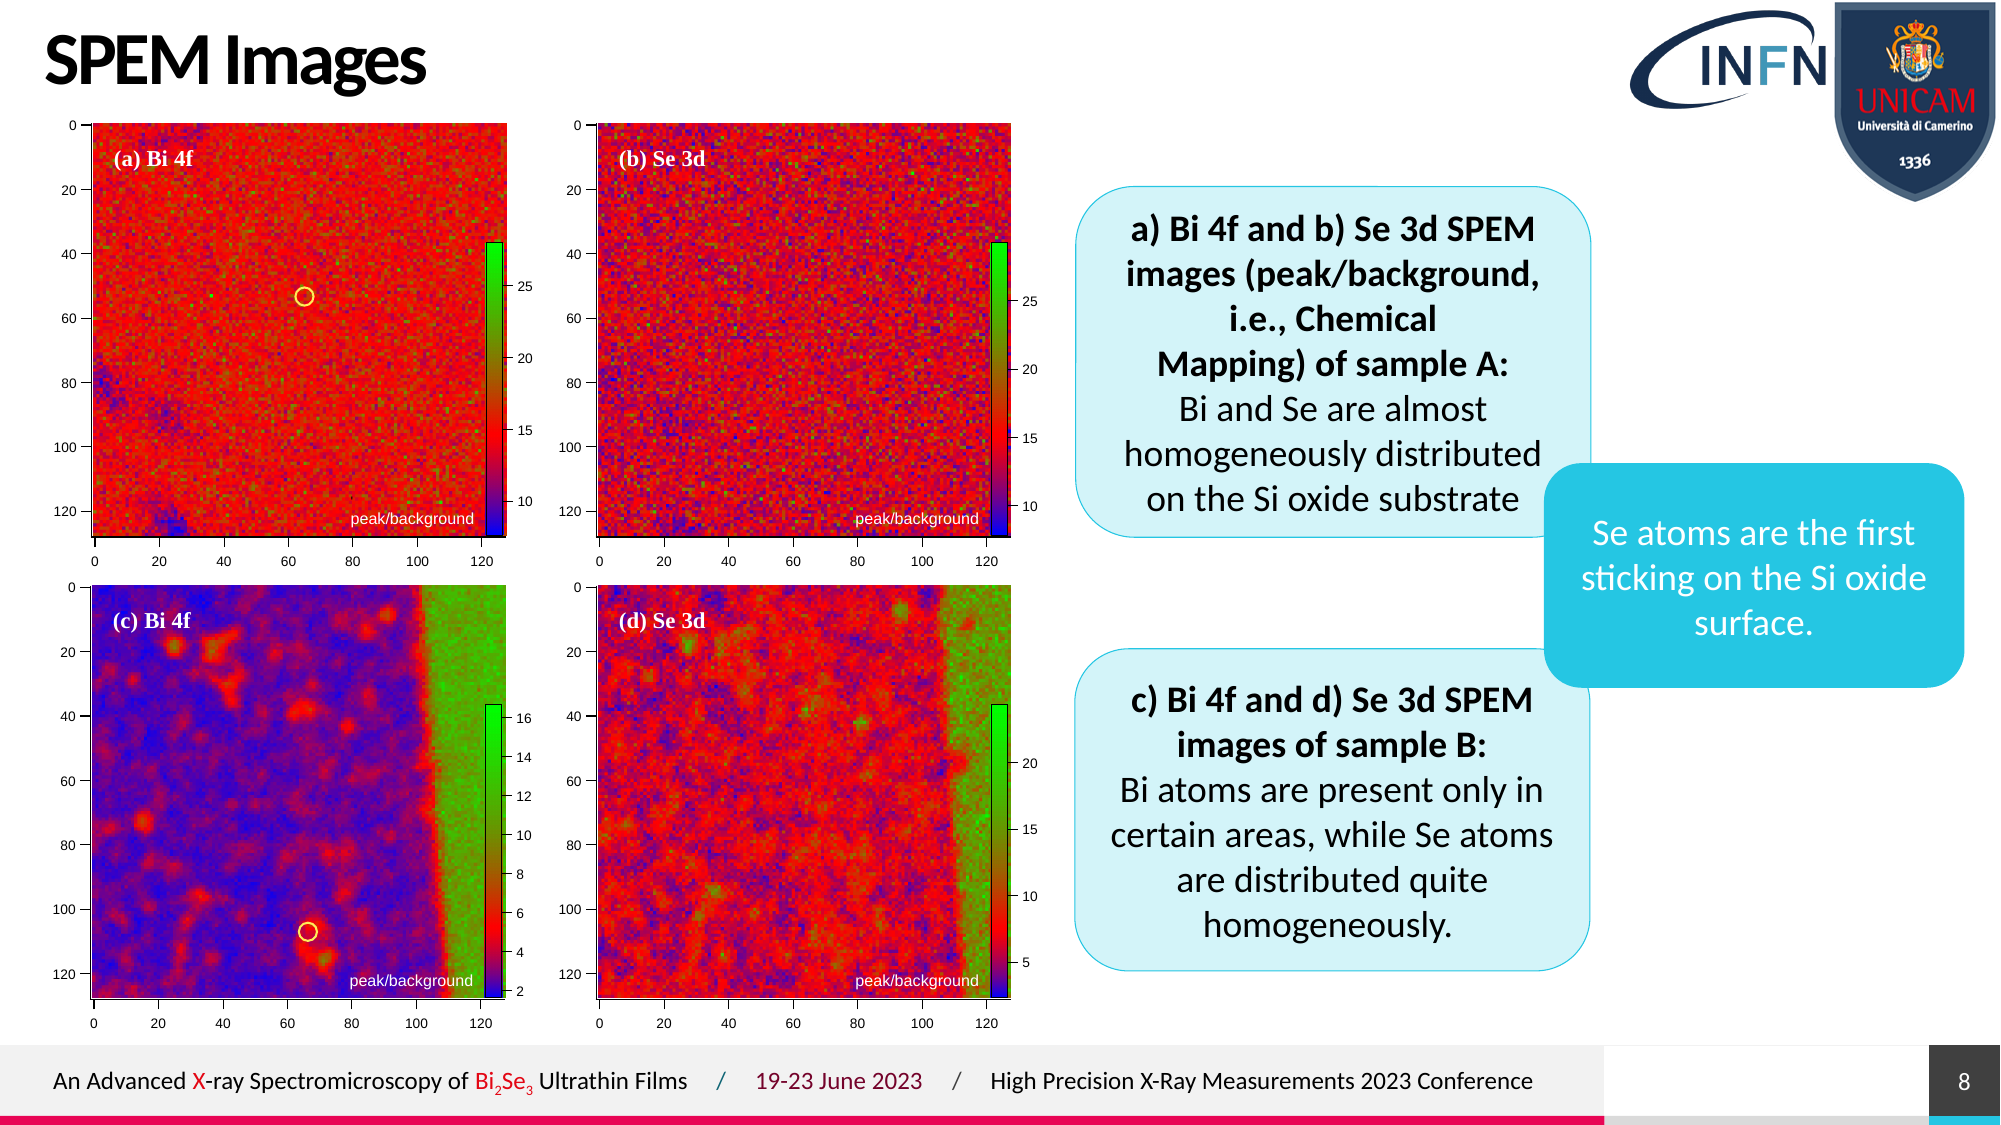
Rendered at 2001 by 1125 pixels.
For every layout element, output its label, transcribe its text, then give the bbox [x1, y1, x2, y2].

picture [1623, 0, 2000, 205]
slide_number 8 [1929, 1045, 2000, 1116]
text_box c) Bi 4f and d) Se 3d SPEM images of sample B: Bi atoms are present only in certain areas, while Se atoms are distributed quite homogeneously. [1074, 648, 1591, 972]
text_box Se atoms are the first sticking on the Si oxide surface. [1542, 462, 1966, 689]
picture [15, 107, 1063, 1050]
text_box a) Bi 4f and b) Se 3d SPEM images (peak/background, i.e., Chemical Mapping) of sample A: Bi and Se are almost homogeneously distributed on the Si oxide substrate [1075, 185, 1592, 538]
text_box SPEM Images [0, 0, 1162, 120]
footer An Advanced X-ray Spectromicroscopy of Bi2Se3 Ultrathin Films / 19-23 June 2023 / High Precision X-Ray Measurements 2023 Conference [1, 1044, 1603, 1116]
